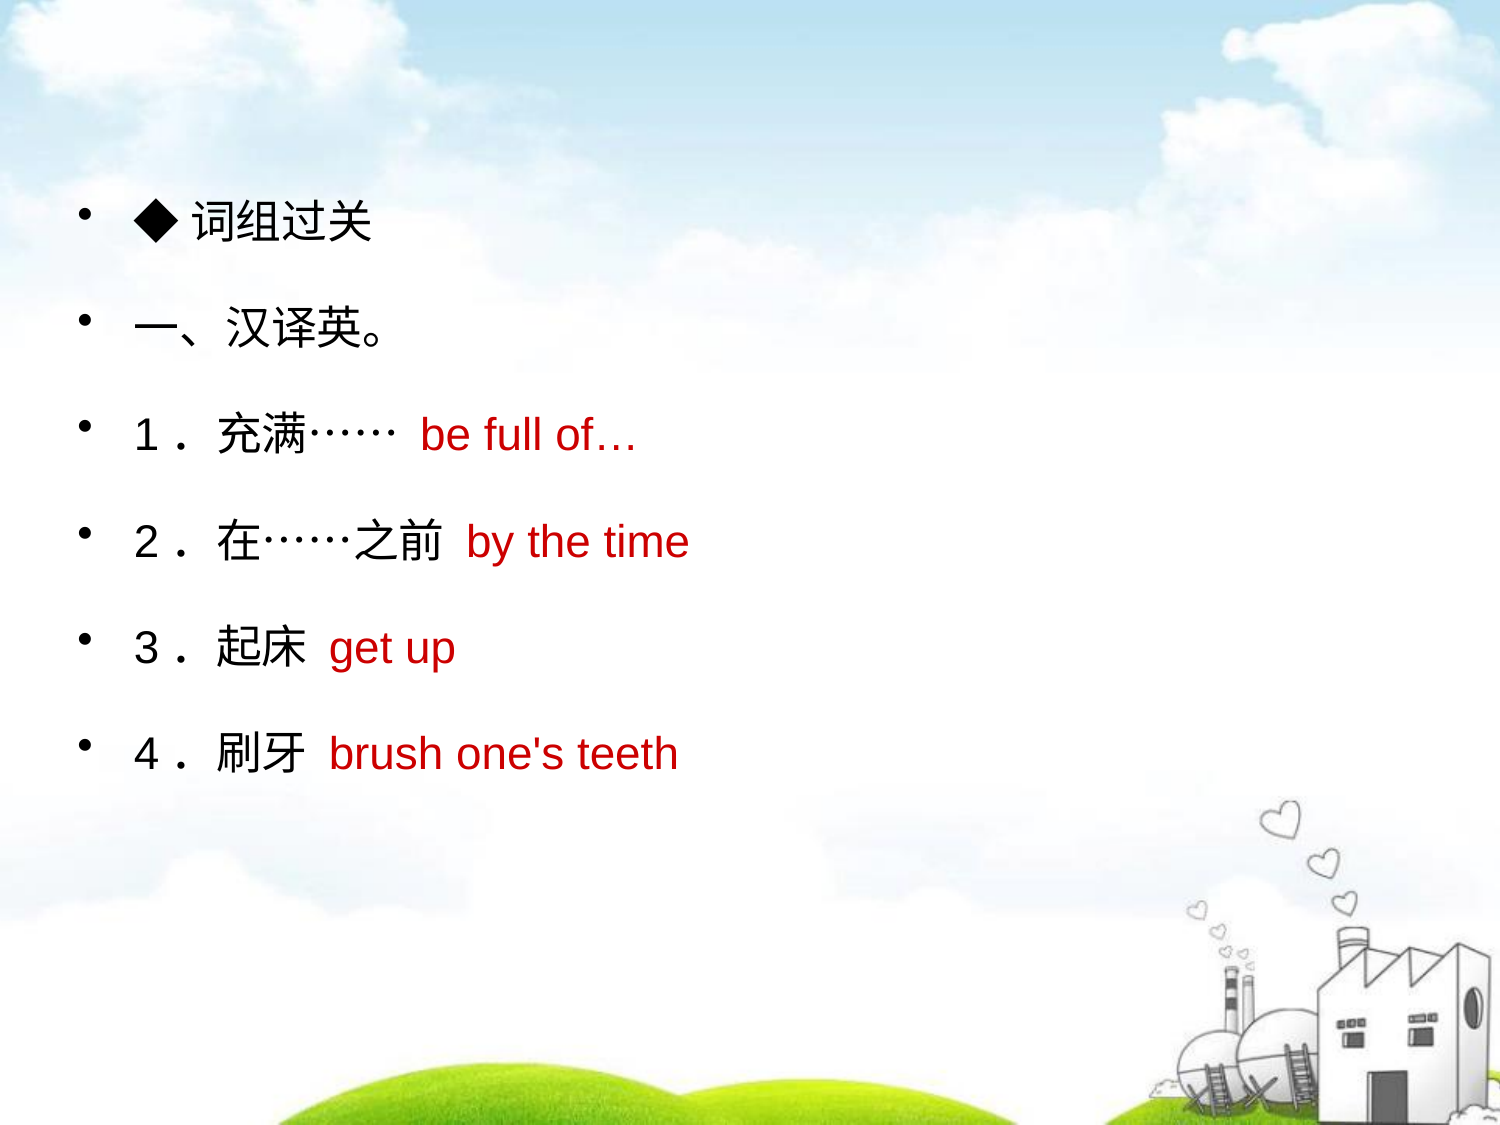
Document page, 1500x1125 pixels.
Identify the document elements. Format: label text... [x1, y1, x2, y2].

list ◆词组过关 一、汉译英。 1．充满…… be full of… 2．在……之前 by the time 3．起床 get up 4．刷牙 brush one's teeth [62, 195, 1413, 1022]
picture [0, 0, 1500, 1125]
